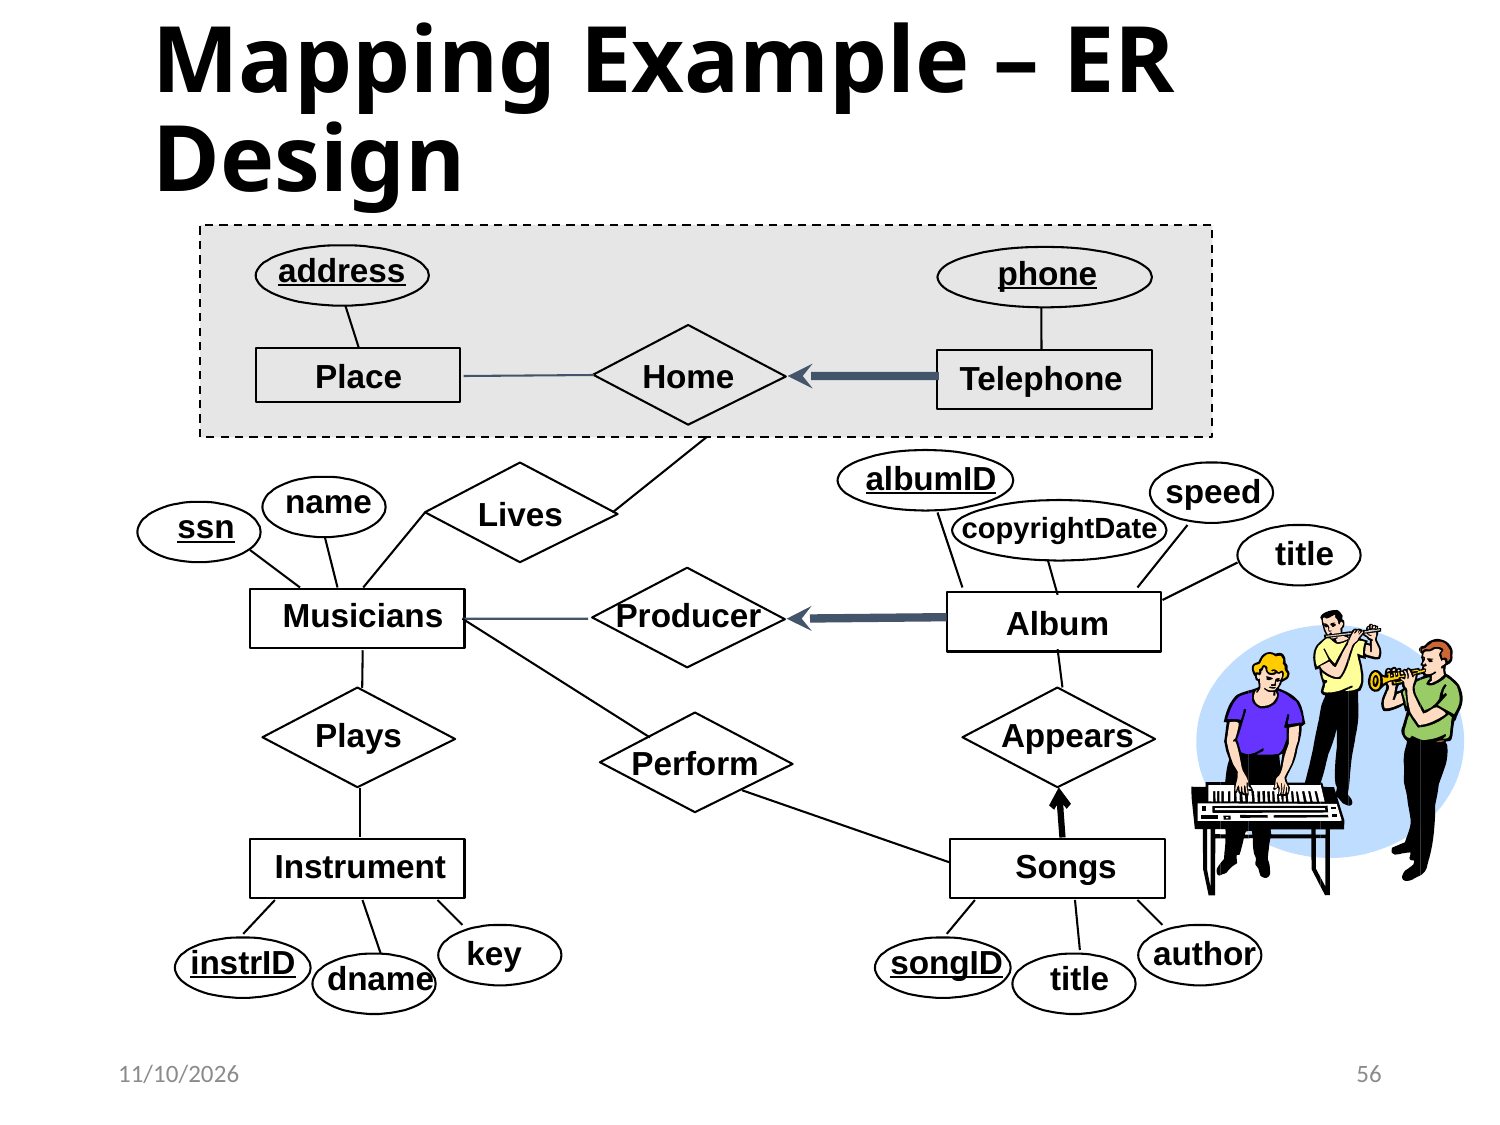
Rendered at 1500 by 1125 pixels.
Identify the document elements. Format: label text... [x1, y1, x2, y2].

text_box Lives [462, 485, 578, 540]
text_box [438, 936, 451, 974]
text_box [988, 552, 1131, 561]
text_box albumID [850, 449, 1012, 505]
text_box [1052, 922, 1103, 928]
text_box dname [312, 949, 450, 1005]
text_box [943, 902, 978, 931]
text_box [249, 837, 465, 899]
picture [1191, 609, 1465, 896]
text_box speed [1150, 462, 1277, 517]
text_box [837, 464, 850, 496]
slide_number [103, 1042, 441, 1103]
text_box copyrightDate [946, 502, 1173, 552]
text_box Producer [616, 587, 777, 642]
text_box address [263, 241, 421, 296]
text_box [578, 493, 618, 534]
text_box [638, 642, 739, 668]
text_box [437, 899, 463, 925]
text_box instrID [175, 933, 311, 989]
text_box Telephone [944, 350, 1139, 405]
text_box [1164, 980, 1235, 986]
slide_number 56 [1059, 1042, 1397, 1103]
text_box name [270, 473, 387, 528]
text_box ssn [162, 498, 250, 553]
text_box Album [991, 594, 1125, 650]
text_box [874, 505, 946, 511]
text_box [330, 319, 374, 334]
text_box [306, 556, 357, 569]
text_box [496, 584, 616, 772]
text_box [1263, 580, 1335, 586]
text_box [249, 549, 300, 588]
text_box [200, 224, 1213, 438]
text_box [937, 349, 1153, 409]
text_box phone [982, 244, 1113, 300]
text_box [599, 712, 793, 813]
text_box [1162, 562, 1238, 600]
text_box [262, 687, 456, 788]
text_box [787, 369, 801, 383]
text_box title [1260, 524, 1350, 580]
text_box [650, 567, 724, 587]
text_box [194, 989, 291, 998]
text_box [279, 296, 406, 306]
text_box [1131, 531, 1194, 582]
text_box [1125, 966, 1136, 1001]
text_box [912, 537, 988, 563]
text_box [949, 837, 1165, 899]
text_box [280, 528, 356, 538]
text_box [477, 540, 565, 563]
text_box title [1035, 949, 1125, 1005]
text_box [356, 519, 432, 581]
text_box [464, 980, 535, 986]
text_box [421, 262, 429, 288]
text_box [742, 790, 950, 863]
text_box [786, 612, 800, 625]
text_box [477, 462, 563, 485]
text_box [894, 989, 991, 998]
text_box [255, 263, 263, 288]
text_box [255, 348, 300, 403]
text_box [137, 507, 244, 563]
title Mapping Example – ER Design [137, 37, 1413, 188]
text_box [777, 615, 785, 624]
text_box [1035, 810, 1086, 815]
text_box [418, 348, 461, 403]
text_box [621, 428, 697, 522]
text_box [330, 1005, 418, 1014]
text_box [962, 687, 1156, 788]
text_box [425, 492, 462, 532]
text_box Place [300, 347, 418, 403]
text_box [242, 901, 277, 933]
text_box [1174, 517, 1249, 523]
text_box songID [875, 933, 1018, 989]
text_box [1034, 571, 1071, 583]
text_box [593, 324, 787, 425]
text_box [362, 899, 381, 954]
text_box [250, 514, 261, 549]
text_box [937, 252, 1152, 308]
text_box [1237, 531, 1260, 579]
text_box author [1138, 924, 1272, 980]
text_box [1013, 960, 1118, 1014]
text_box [249, 587, 465, 649]
text_box [538, 931, 562, 979]
text_box key [451, 924, 538, 980]
text_box [1059, 592, 1162, 652]
text_box [262, 492, 270, 522]
text_box [946, 592, 1056, 652]
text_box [1137, 899, 1163, 925]
text_box [1350, 538, 1361, 573]
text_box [1041, 666, 1079, 672]
